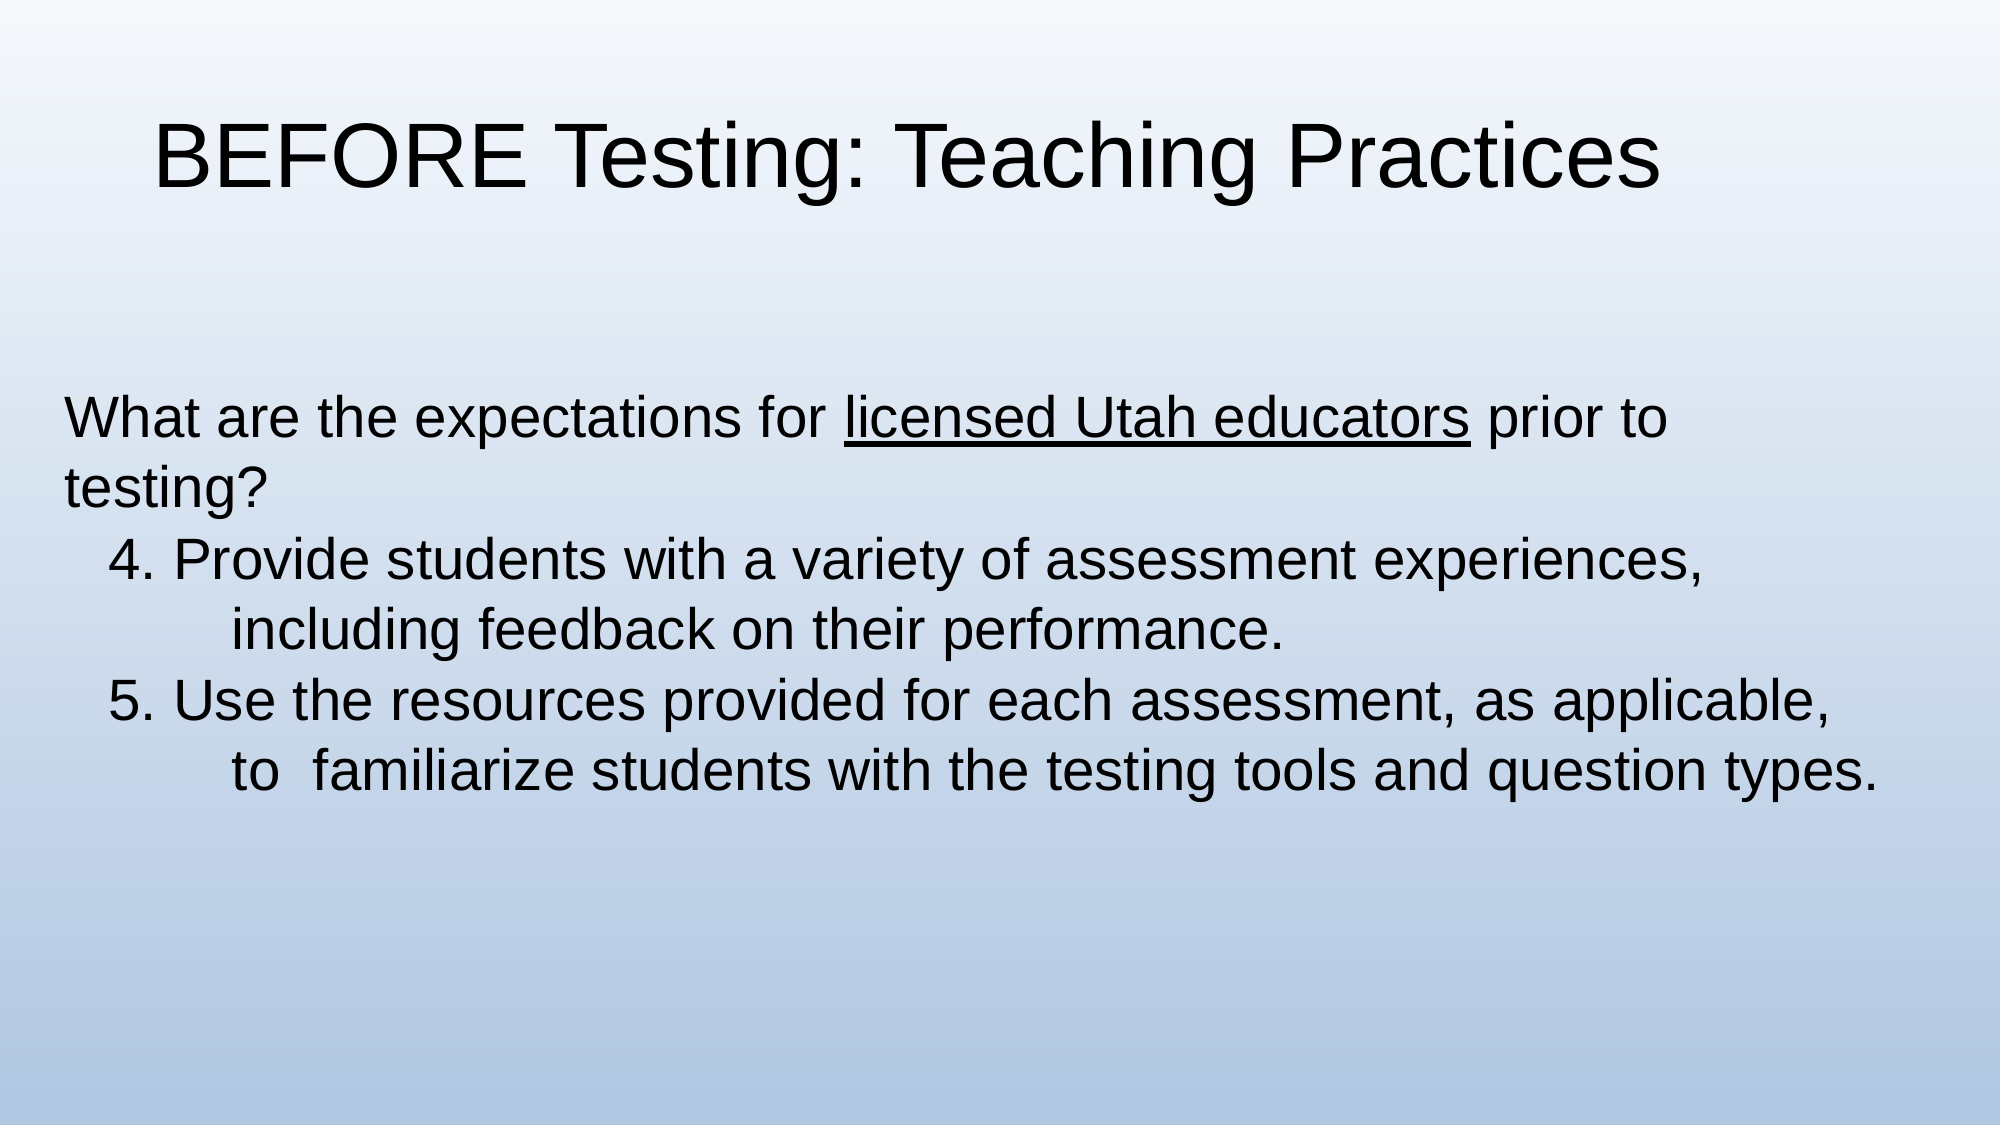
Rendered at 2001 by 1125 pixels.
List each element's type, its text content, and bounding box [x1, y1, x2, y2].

text_box What are the expectations for licensed Utah educators prior to testing? 4. Provide students with a variety of assessment experiences, including feedback on their performance. 5. Use the resources provided for each assessment, as applicable, to familiarize students with the testing tools and question types. [62, 375, 1888, 802]
title BEFORE Testing: Teaching Practices [150, 94, 1850, 285]
